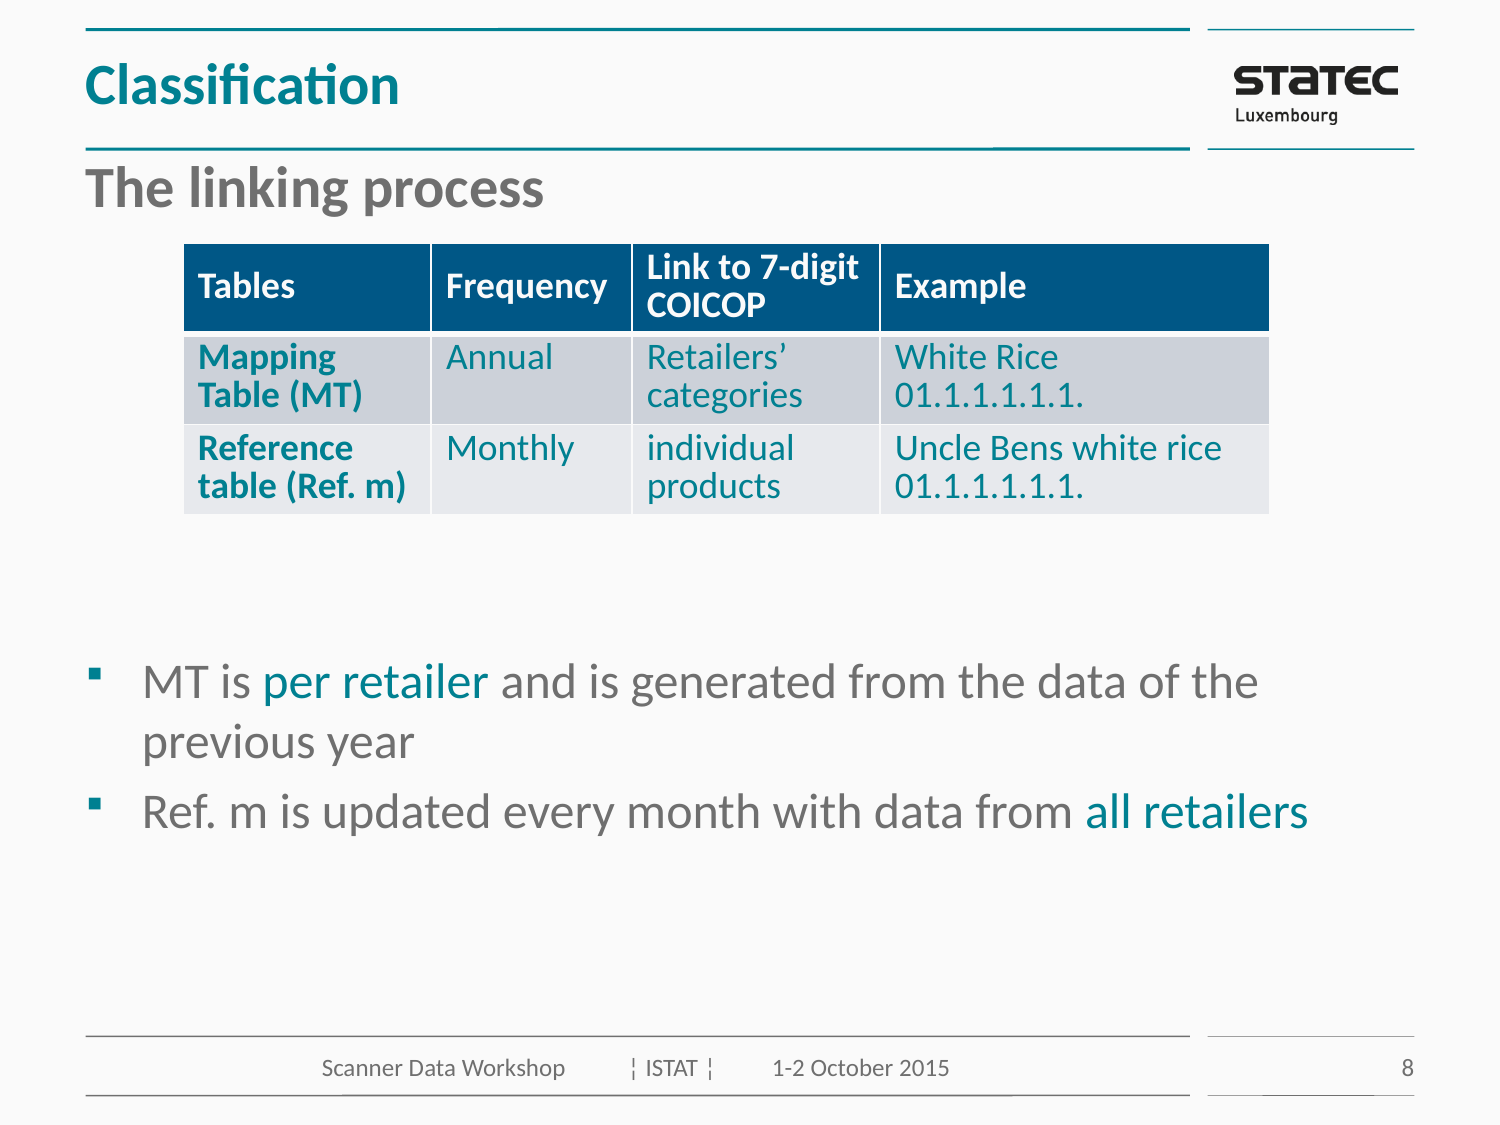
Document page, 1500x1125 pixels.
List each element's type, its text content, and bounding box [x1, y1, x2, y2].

table_cell Retailers’ categories [633, 337, 879, 424]
table_cell Mapping Table (MT) [184, 337, 430, 424]
table_cell Annual [432, 337, 631, 424]
footer Scanner Data Workshop ¦ ISTAT ¦ 1-2 October 2015 [88, 1036, 1191, 1096]
table_cell White Rice 01.1.1.1.1.1. [881, 337, 1269, 424]
table_cell Monthly [432, 425, 631, 514]
table_header Example [881, 244, 1269, 331]
table_cell Reference table (Ref. m) [184, 425, 430, 514]
picture [1234, 66, 1398, 125]
table_cell individual products [633, 425, 879, 514]
table_header Link to 7-digit COICOP [633, 244, 879, 331]
title Classification [85, 29, 1191, 148]
table_header Tables [184, 244, 430, 331]
slide_number 8 [1207, 1036, 1415, 1096]
table_header Frequency [432, 244, 631, 331]
list The linking process MT is per retailer and is generated from the data of the previous year Ref. m is updated every month with data from all retailers [85, 148, 1415, 1036]
table_cell Uncle Bens white rice 01.1.1.1.1.1. [881, 425, 1269, 514]
